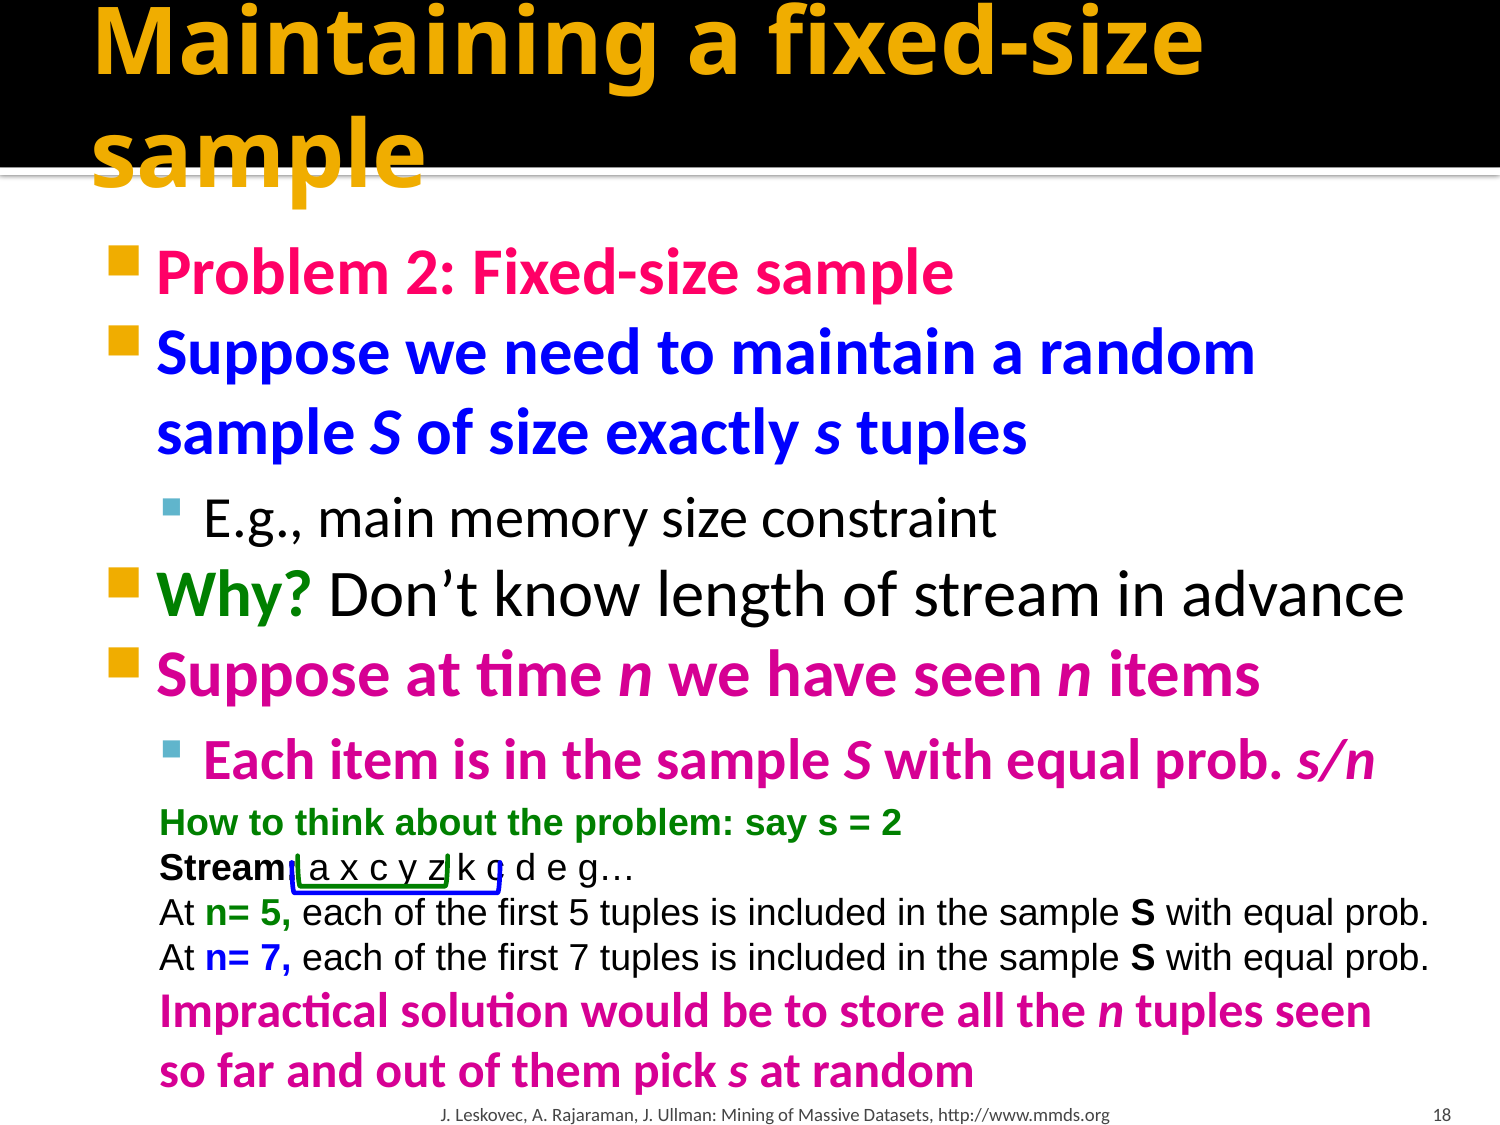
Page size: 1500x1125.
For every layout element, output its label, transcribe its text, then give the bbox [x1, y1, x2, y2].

text_box How to think about the problem: say s = 2 Stream: a x c y z k c d e g… At n= 5, each of the first 5 tuples is included in the sample S with equal prob. At n= 7, each of the first 7 tuples is included in the sample S with equal prob. Impractical solution would be to store all the n tuples seen so far and out of them pick s at random [144, 790, 1446, 1106]
footer J. Leskovec, A. Rajaraman, J. Ullman: Mining of Massive Datasets, http://www.mmds.org [433, 1106, 1337, 1125]
list Problem 2: Fixed-size sample Suppose we need to maintain a random sample S of size exactly s tuples E.g., main memory size constraint Why? Don’t know length of stream in advance Suppose at time n we have seen n items Each item is in the sample S with equal prob. s/n [75, 212, 1500, 838]
text_box [291, 861, 501, 894]
text_box [297, 855, 449, 862]
title Maintaining a fixed-size sample [75, 12, 1425, 175]
slide_number 18 [1345, 1080, 1467, 1125]
